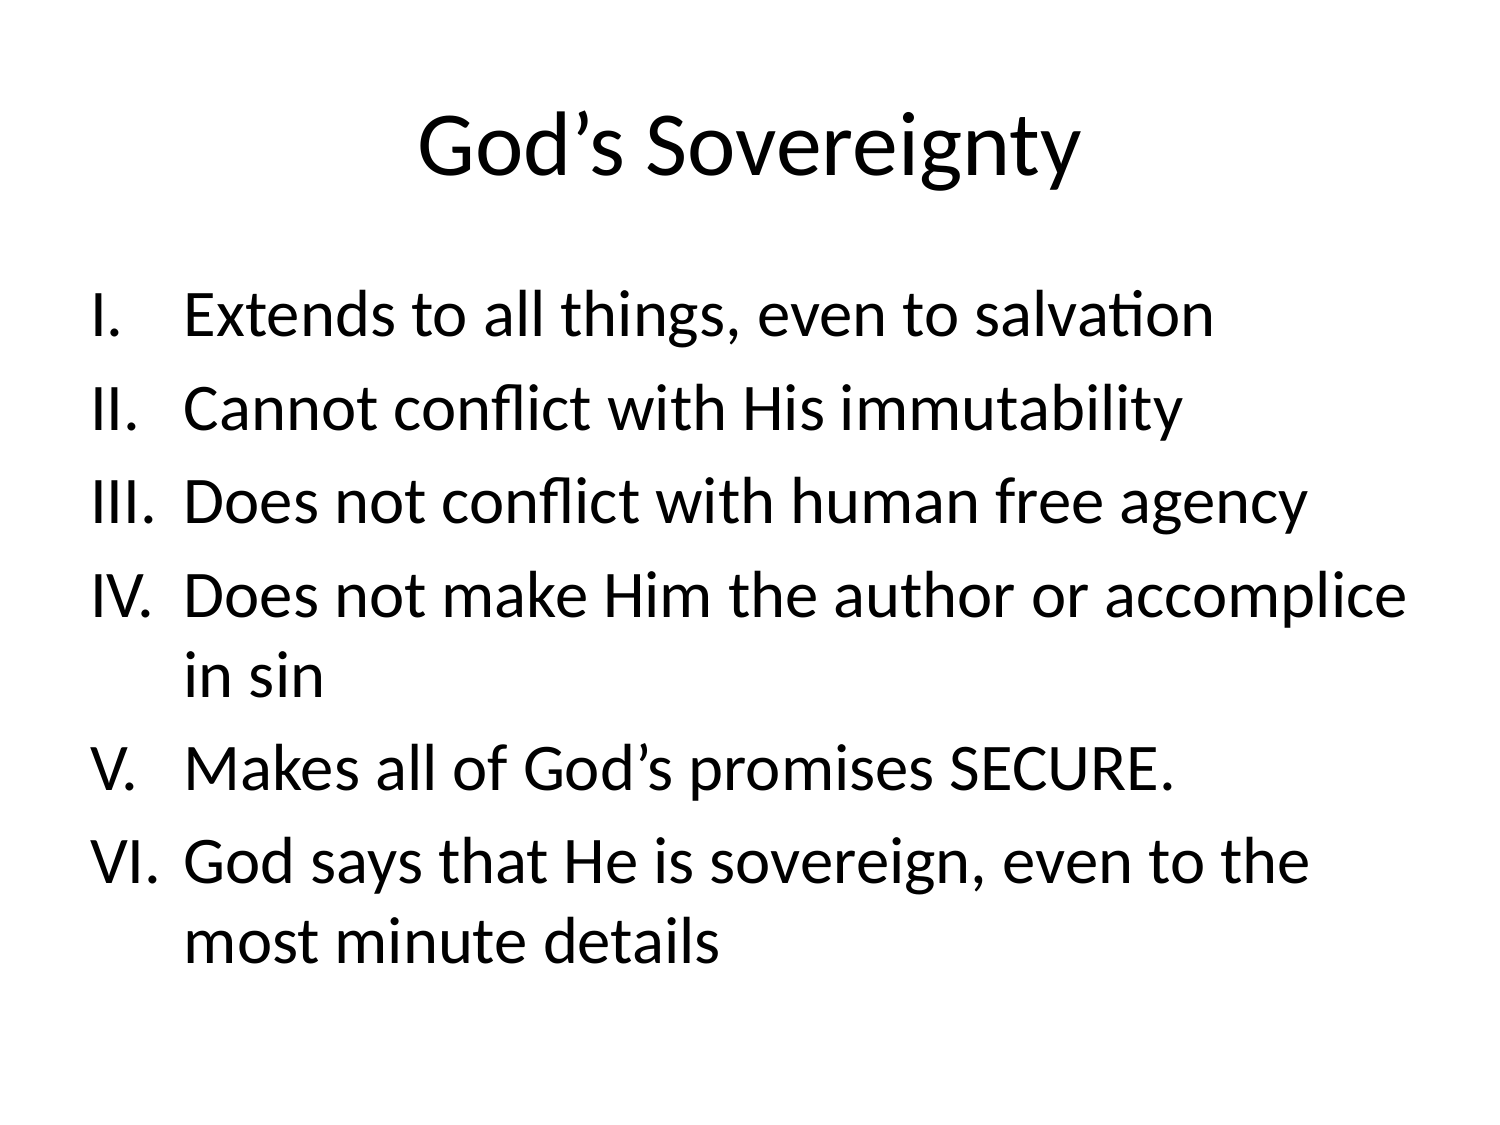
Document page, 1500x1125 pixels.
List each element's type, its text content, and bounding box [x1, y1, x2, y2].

list Extends to all things, even to salvation Cannot conflict with His immutability Does not conflict with human free agency Does not make Him the author or accomplice in sin Makes all of God’s promises SECURE. God says that He is sovereign, even to the most minute details [75, 262, 1425, 1005]
title God’s Sovereignty [75, 45, 1425, 233]
